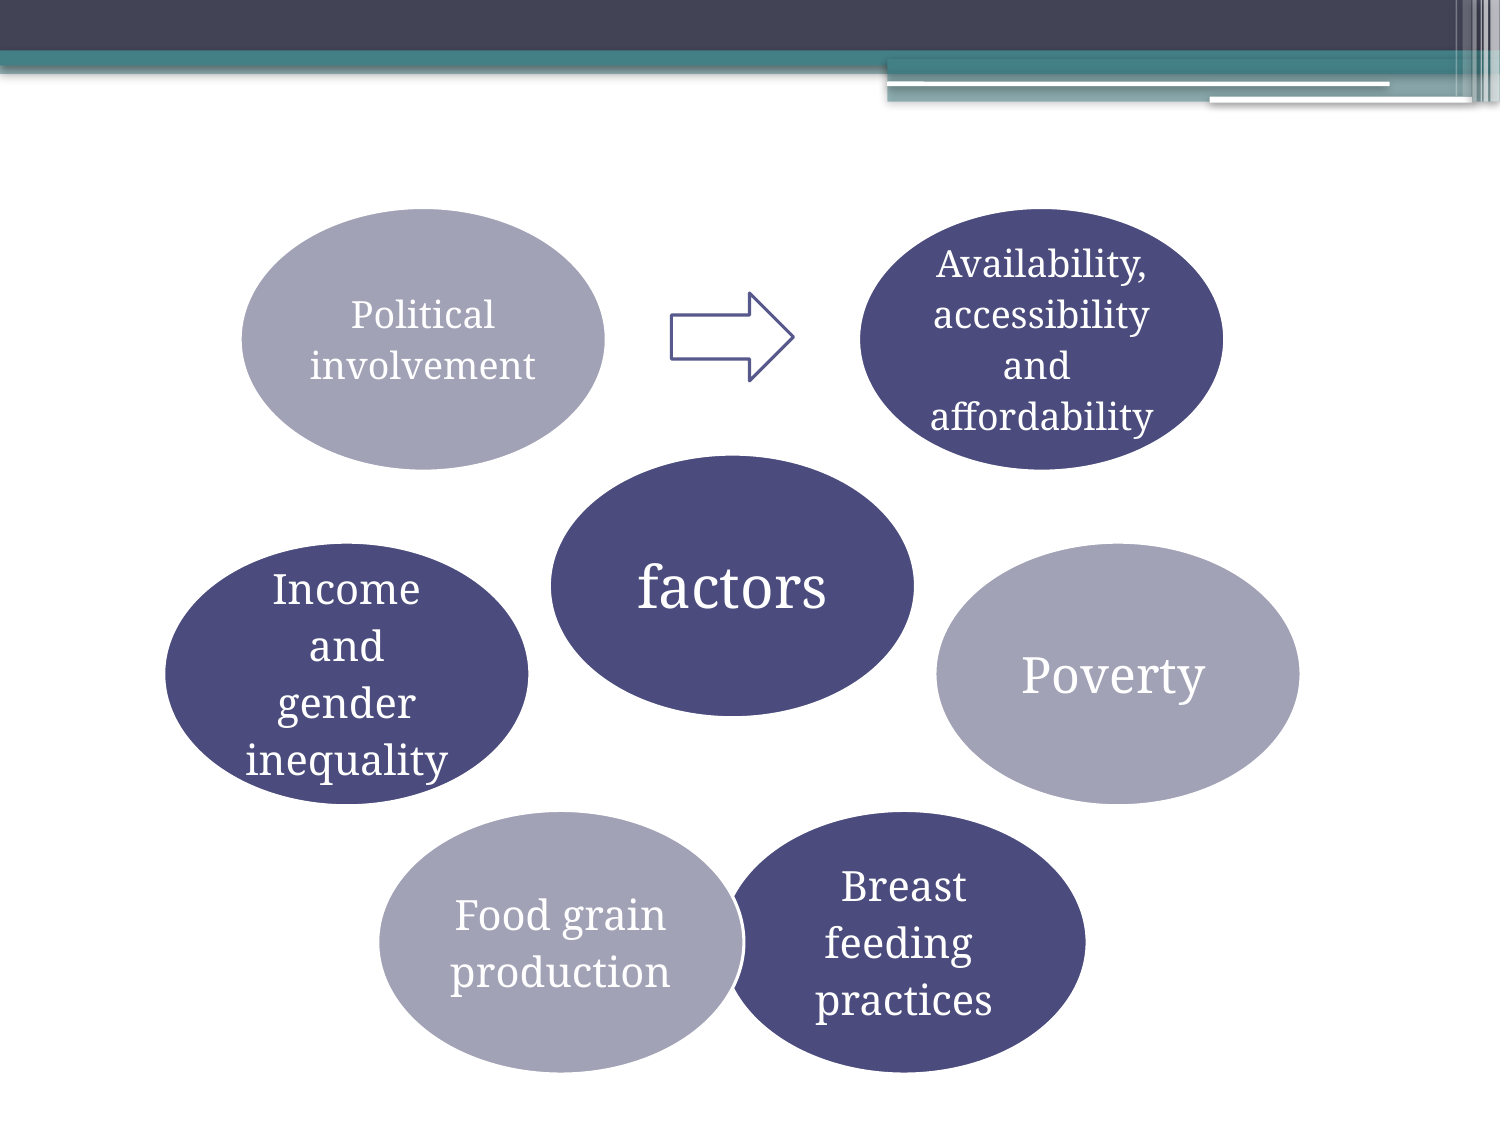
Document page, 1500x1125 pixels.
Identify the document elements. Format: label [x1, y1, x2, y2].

list [0, 58, 1466, 1114]
